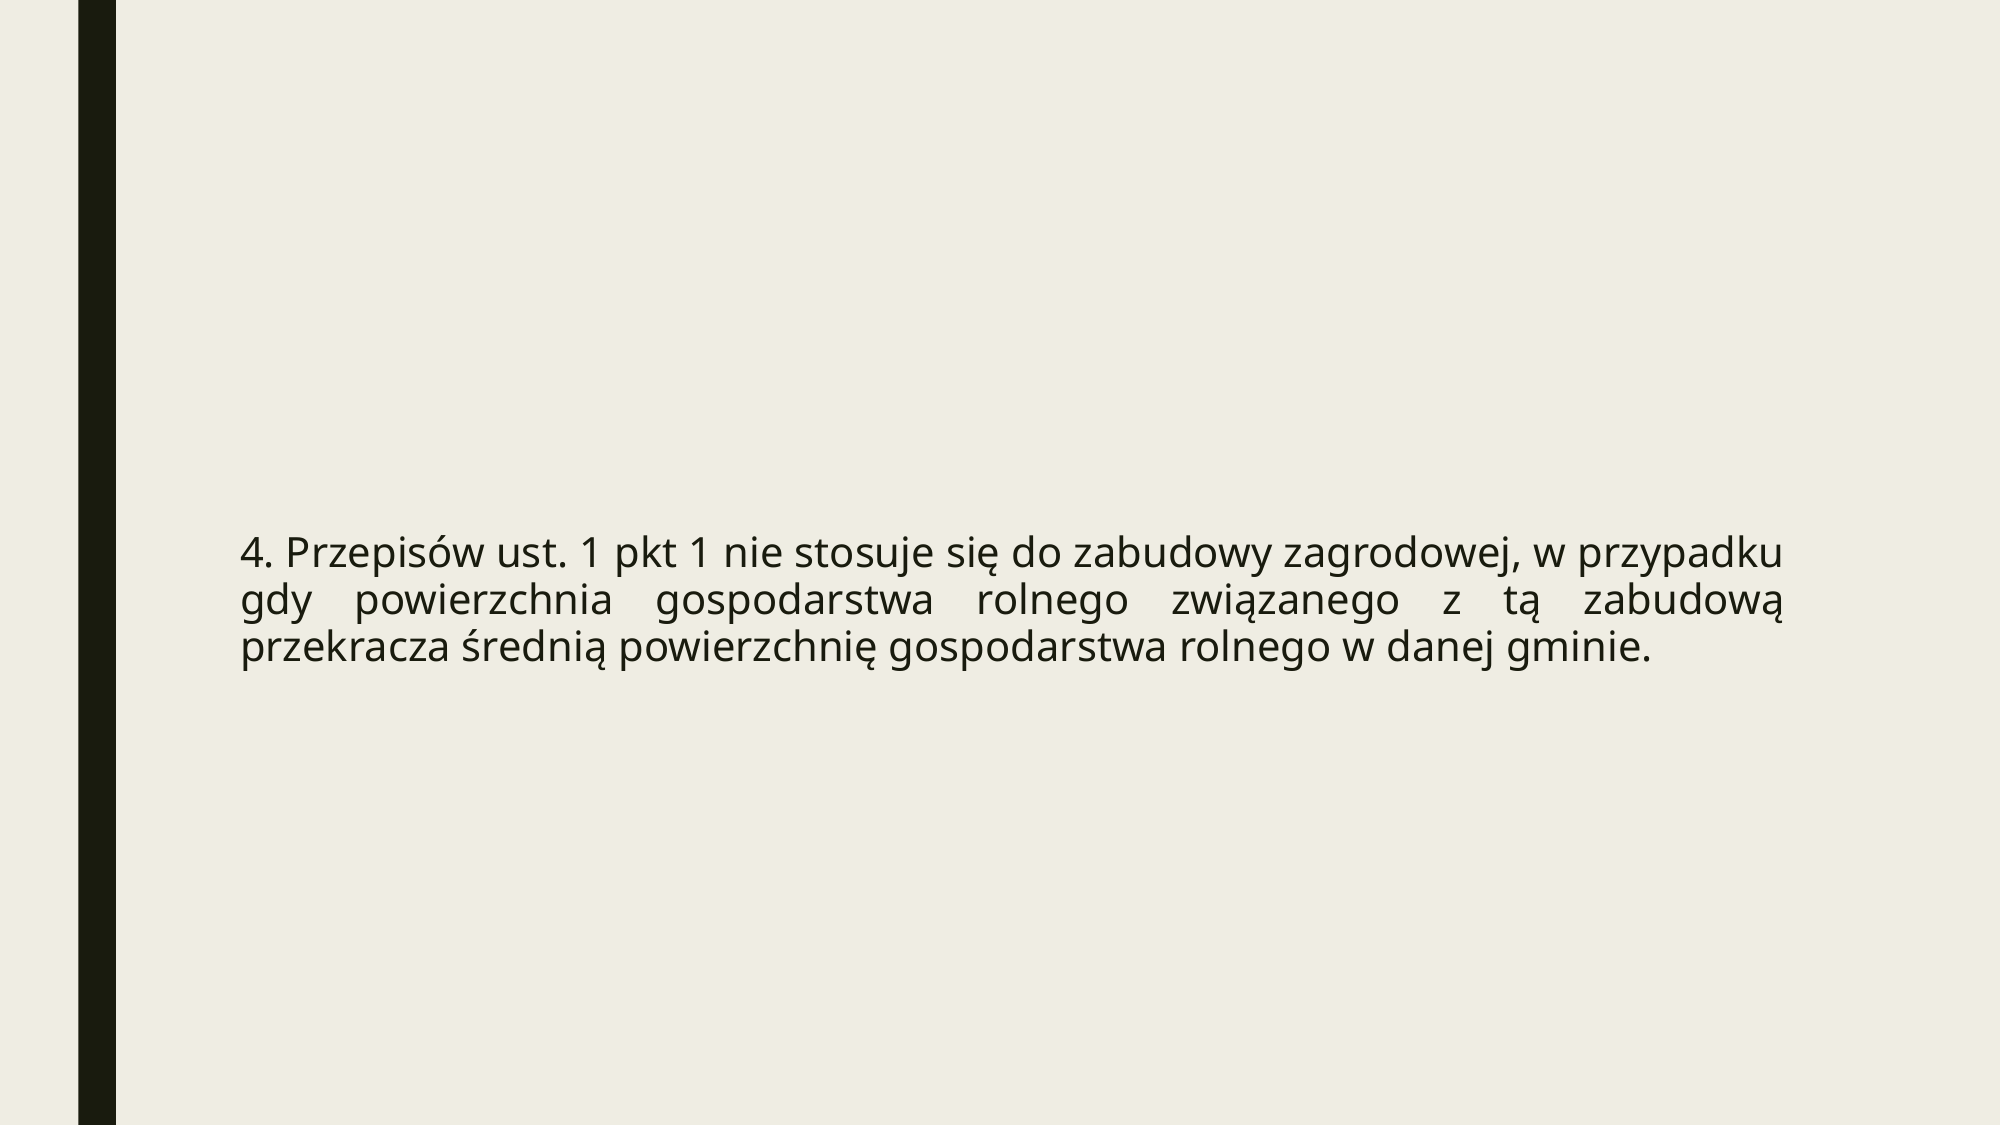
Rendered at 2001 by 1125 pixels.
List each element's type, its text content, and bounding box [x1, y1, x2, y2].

list 4. Przepisów ust. 1 pkt 1 nie stosuje się do zabudowy zagrodowej, w przypadku gdy powierzchnia gospodarstwa rolnego związanego z tą zabudową przekracza średnią powierzchnię gospodarstwa rolnego w danej gminie. [225, 375, 1800, 963]
